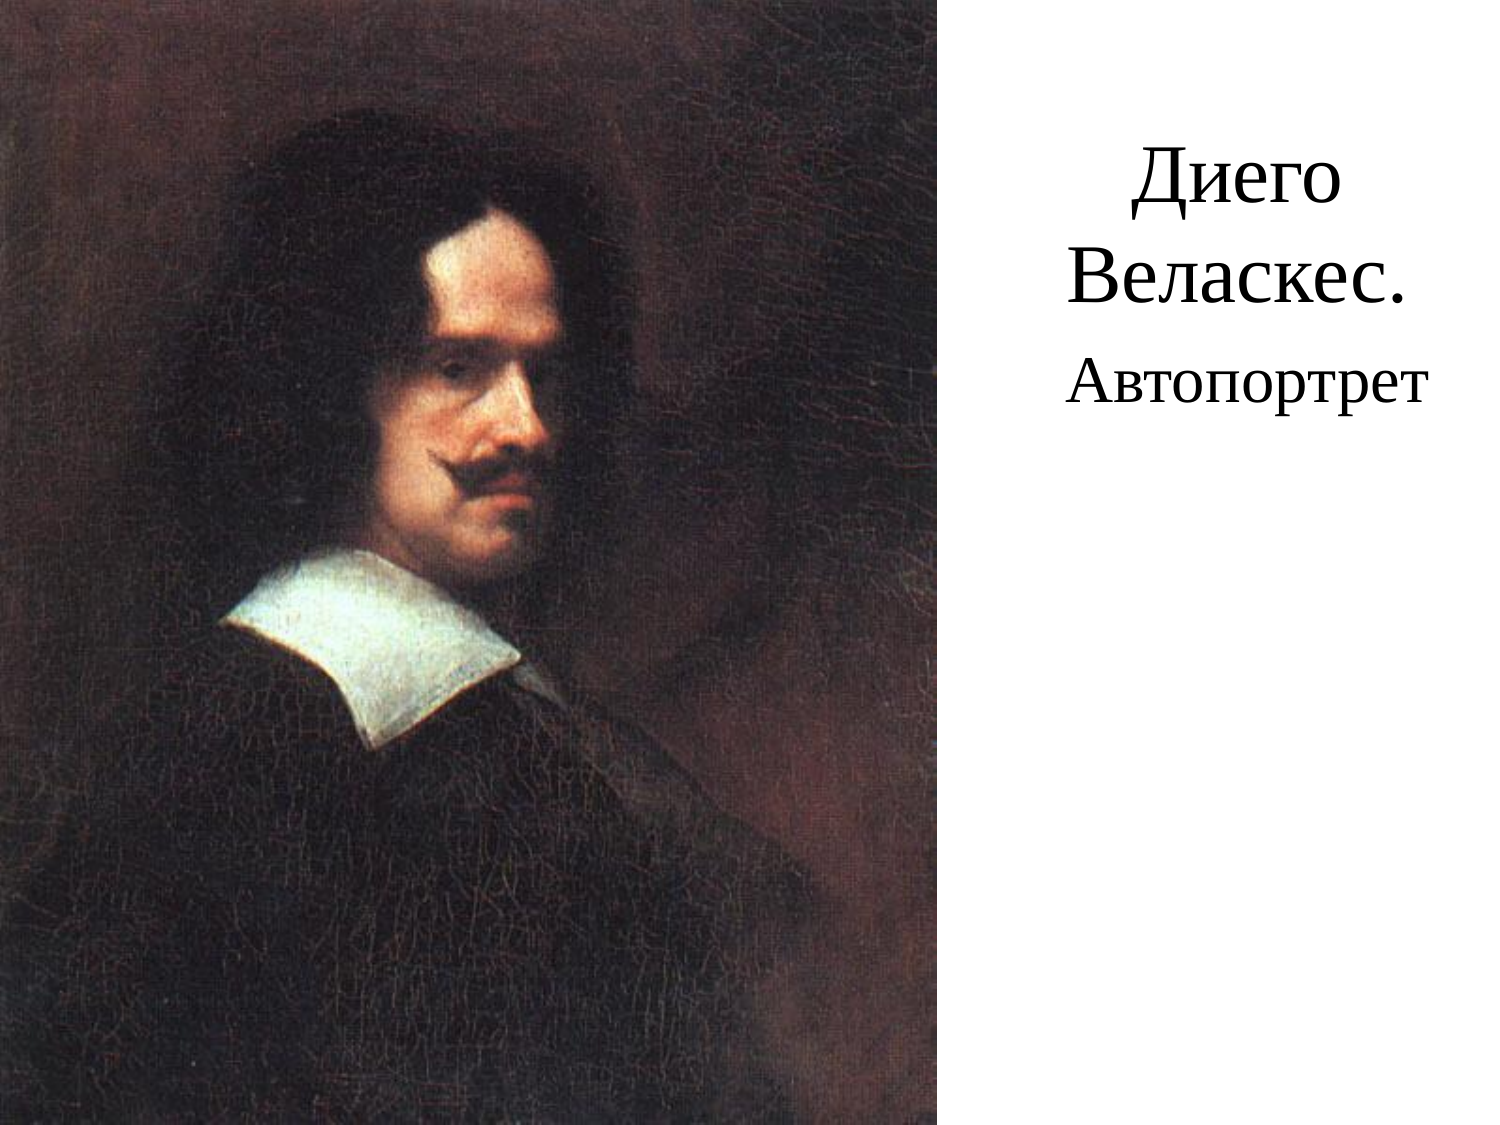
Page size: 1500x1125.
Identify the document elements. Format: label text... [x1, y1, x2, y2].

picture [0, 0, 938, 1125]
title Диего Веласкес. Автопортрет [950, 174, 1500, 363]
